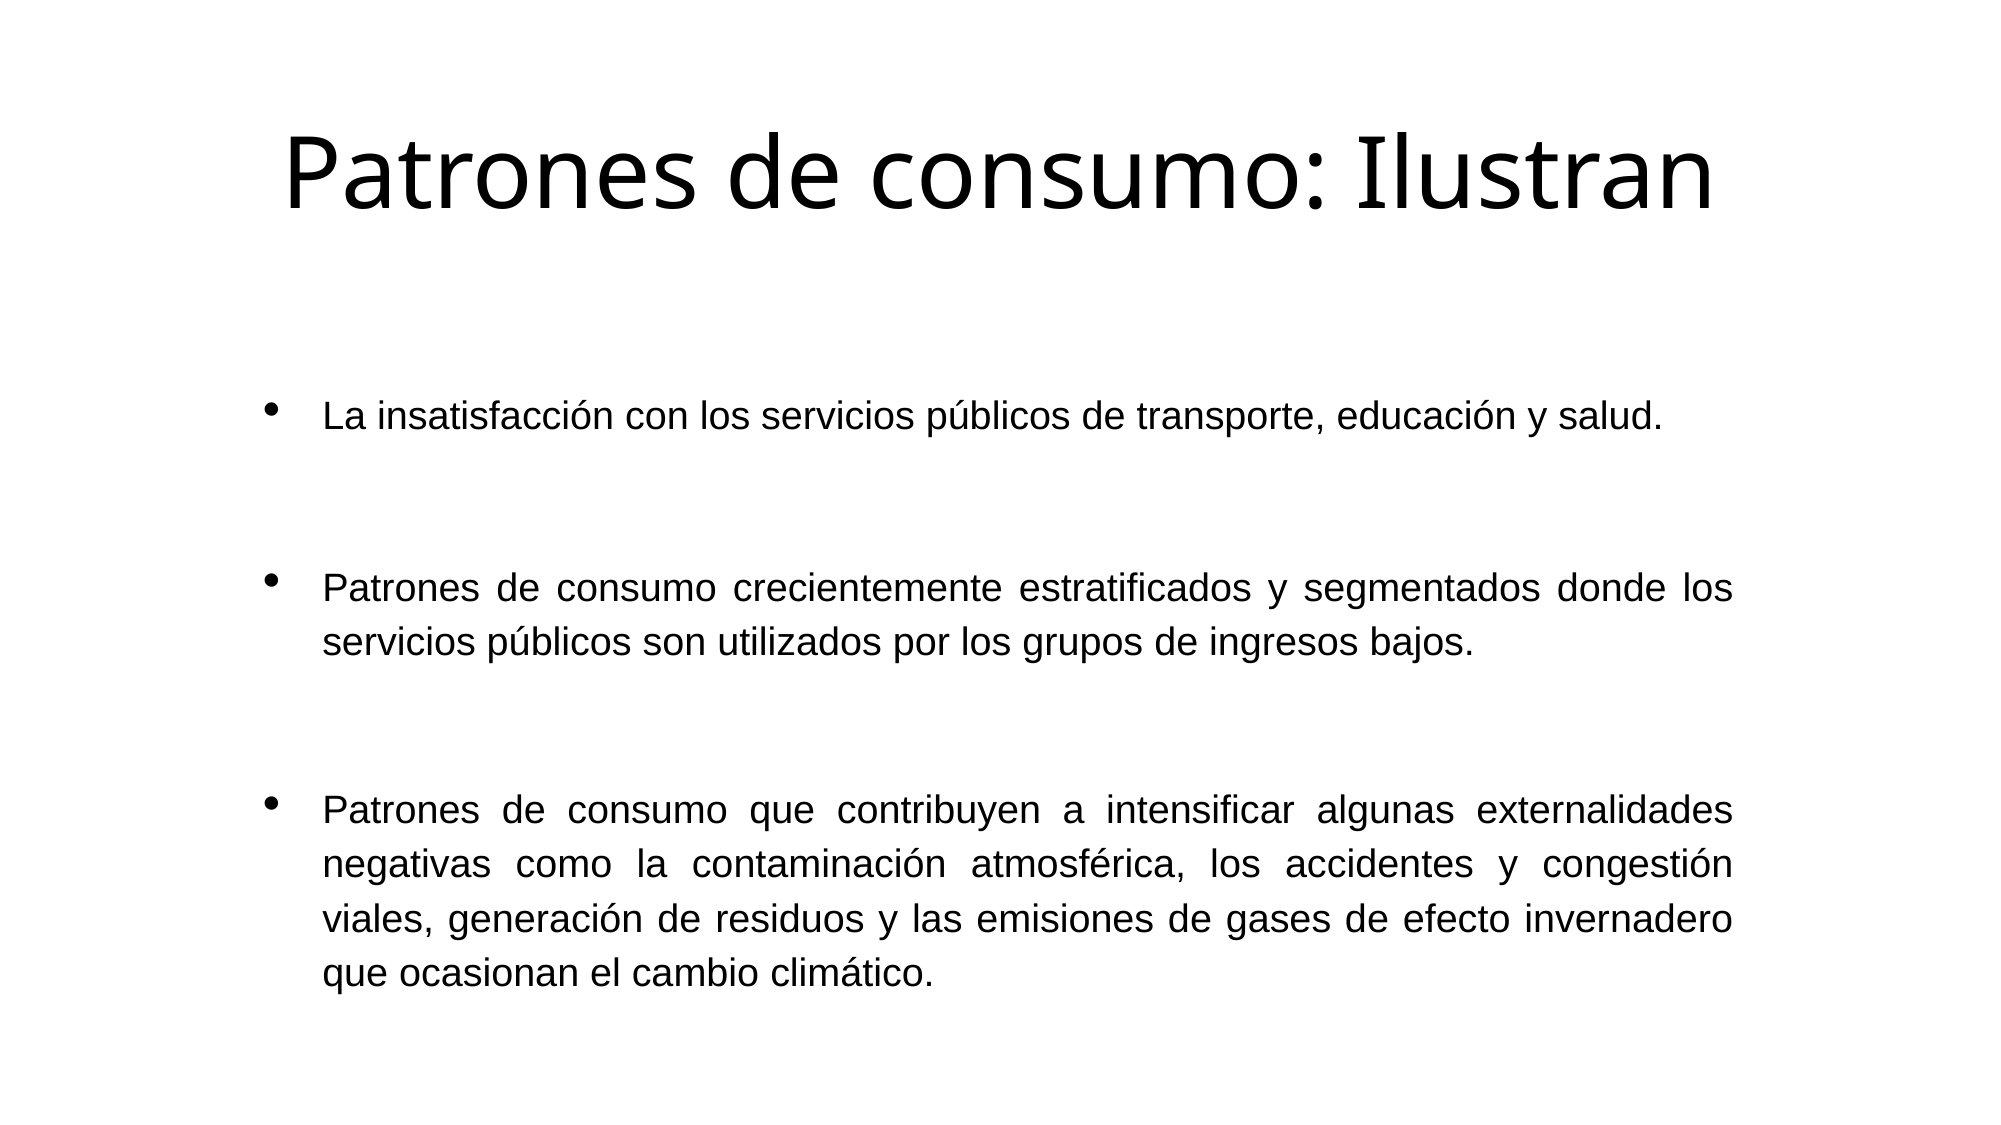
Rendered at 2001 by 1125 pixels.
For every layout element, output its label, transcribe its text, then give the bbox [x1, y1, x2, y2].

title Patrones de consumo: Ilustran [249, 114, 1750, 239]
subtitle La insatisfacción con los servicios públicos de transporte, educación y salud. Patrones de consumo crecientemente estratificados y segmentados donde los servicios públicos son utilizados por los grupos de ingresos bajos. Patrones de consumo que contribuyen a intensificar algunas externalidades negativas como la contaminación atmosférica, los accidentes y congestión viales, generación de residuos y las emisiones de gases de efecto invernadero que ocasionan el cambio climático. [249, 375, 1750, 1088]
